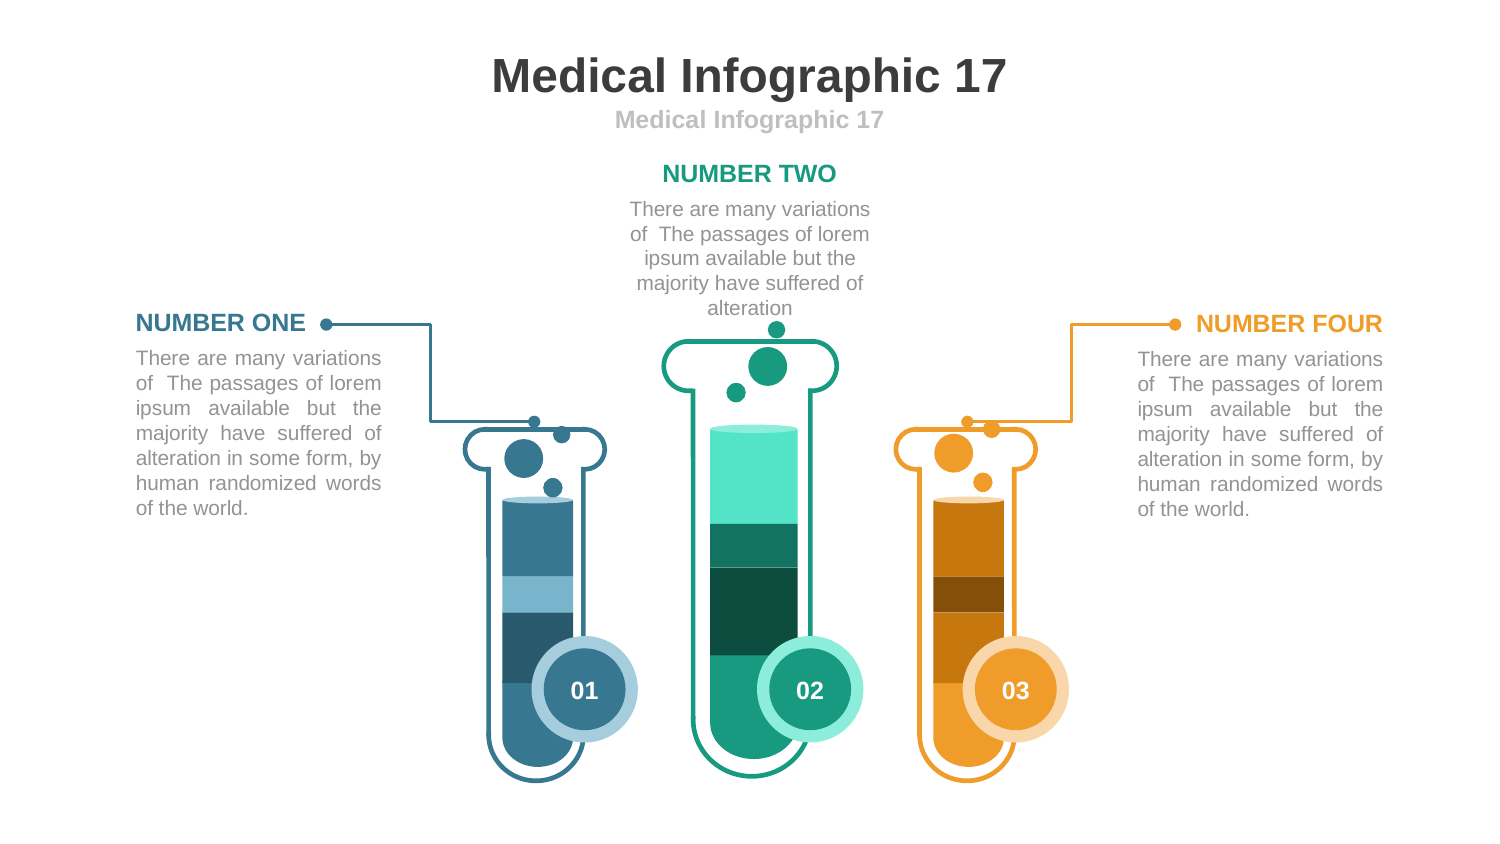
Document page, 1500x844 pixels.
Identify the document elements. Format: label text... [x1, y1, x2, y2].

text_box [531, 635, 639, 743]
title Medical Infographic 17 [287, 43, 1213, 102]
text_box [933, 420, 1001, 493]
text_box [966, 324, 1132, 423]
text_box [663, 341, 837, 777]
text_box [1137, 307, 1384, 523]
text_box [756, 635, 864, 743]
list Medical Infographic 17 [412, 101, 1088, 135]
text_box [726, 320, 788, 403]
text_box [895, 428, 1036, 782]
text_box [962, 635, 1070, 743]
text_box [386, 324, 535, 423]
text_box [464, 428, 605, 782]
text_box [626, 156, 874, 322]
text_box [503, 425, 571, 498]
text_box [135, 306, 382, 522]
